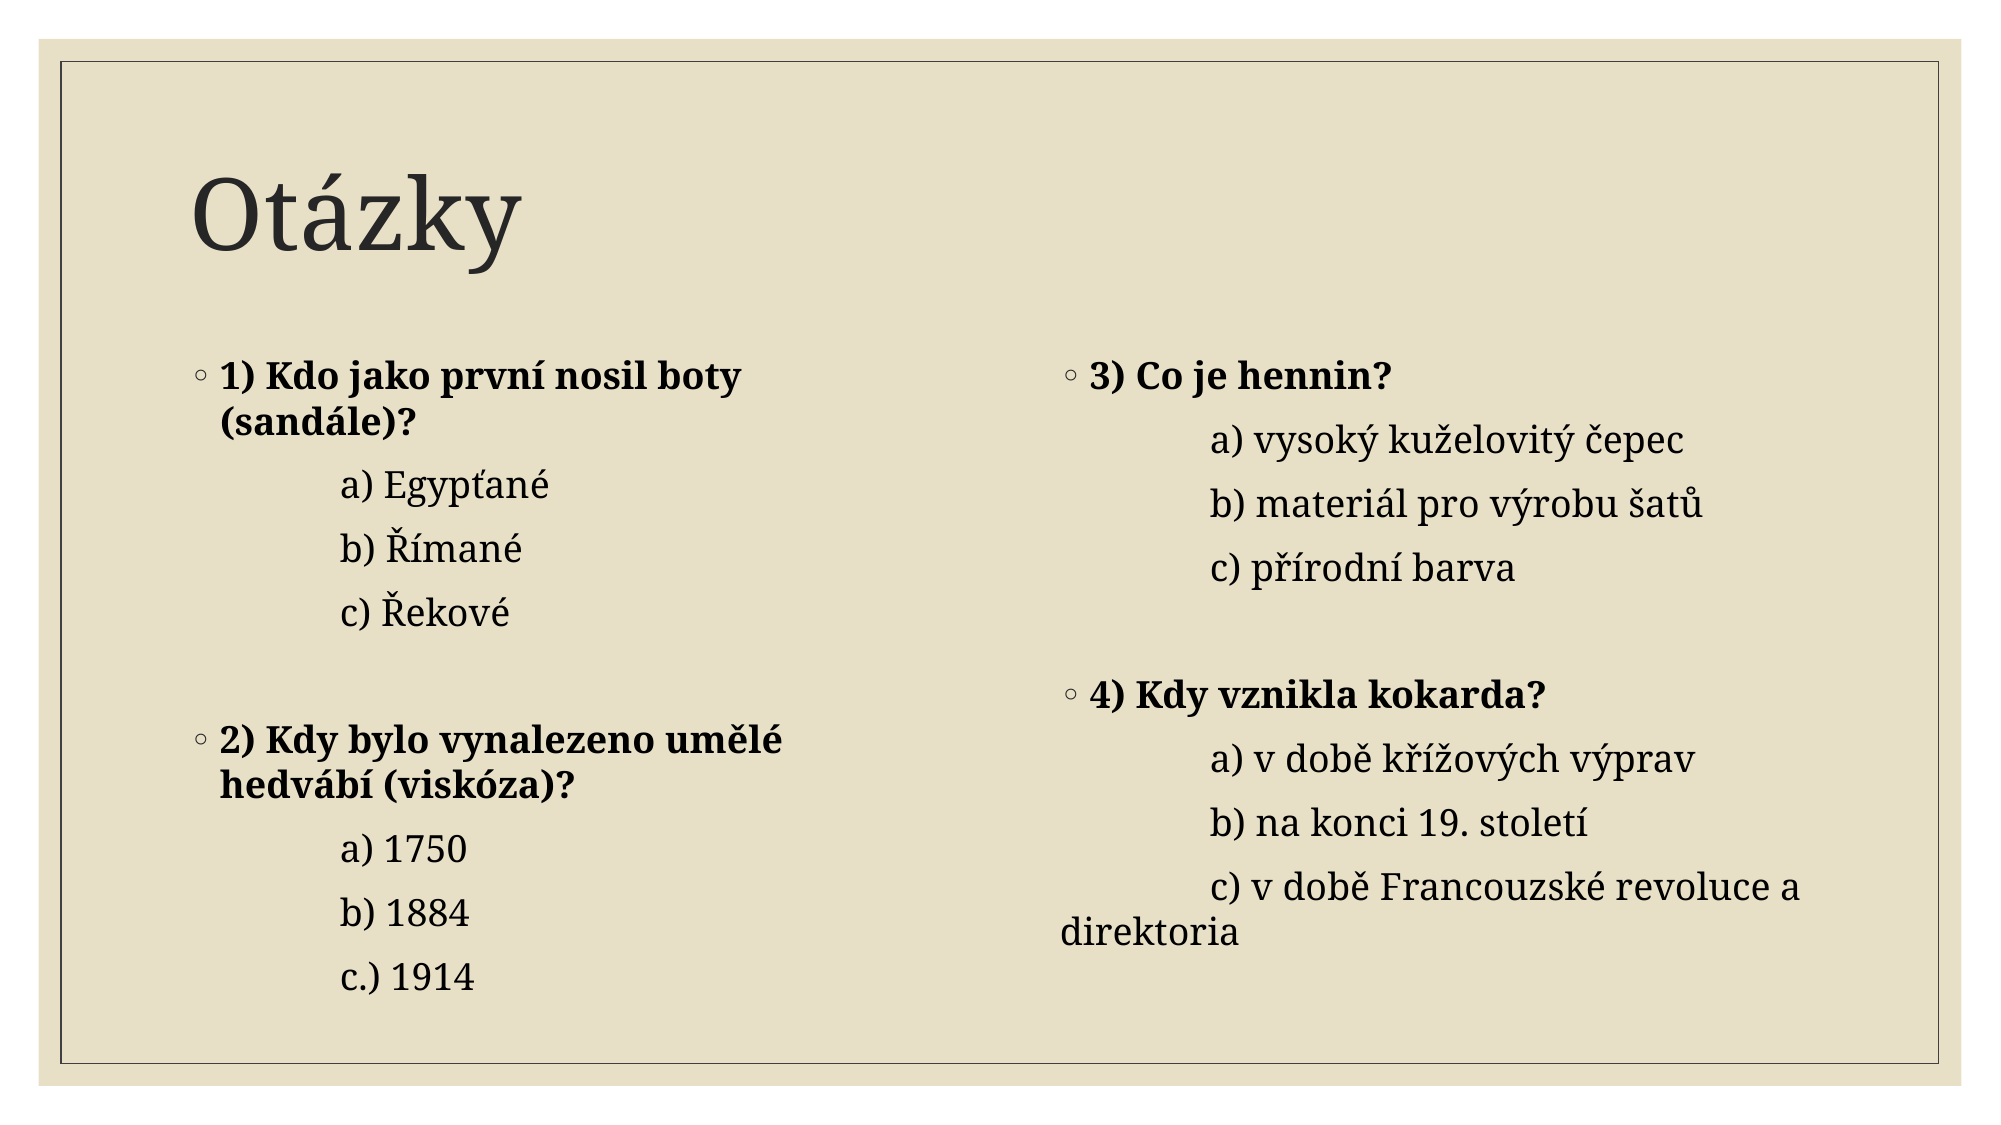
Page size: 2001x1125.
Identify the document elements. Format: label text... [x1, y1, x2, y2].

list 1) Kdo jako první nosil boty (sandále)? a) Egypťané b) Římané c) Řekové 2) Kdy bylo vynalezeno umělé hedvábí (viskóza)? a) 1750 b) 1884 c.) 1914 [174, 345, 955, 960]
title Otázky [174, 105, 1825, 331]
list 3) Co je hennin? a) vysoký kuželovitý čepec b) materiál pro výrobu šatů c) přírodní barva 4) Kdy vznikla kokarda? a) v době křížových výprav b) na konci 19. století c) v době Francouzské revoluce a direktoria [1044, 345, 1898, 993]
